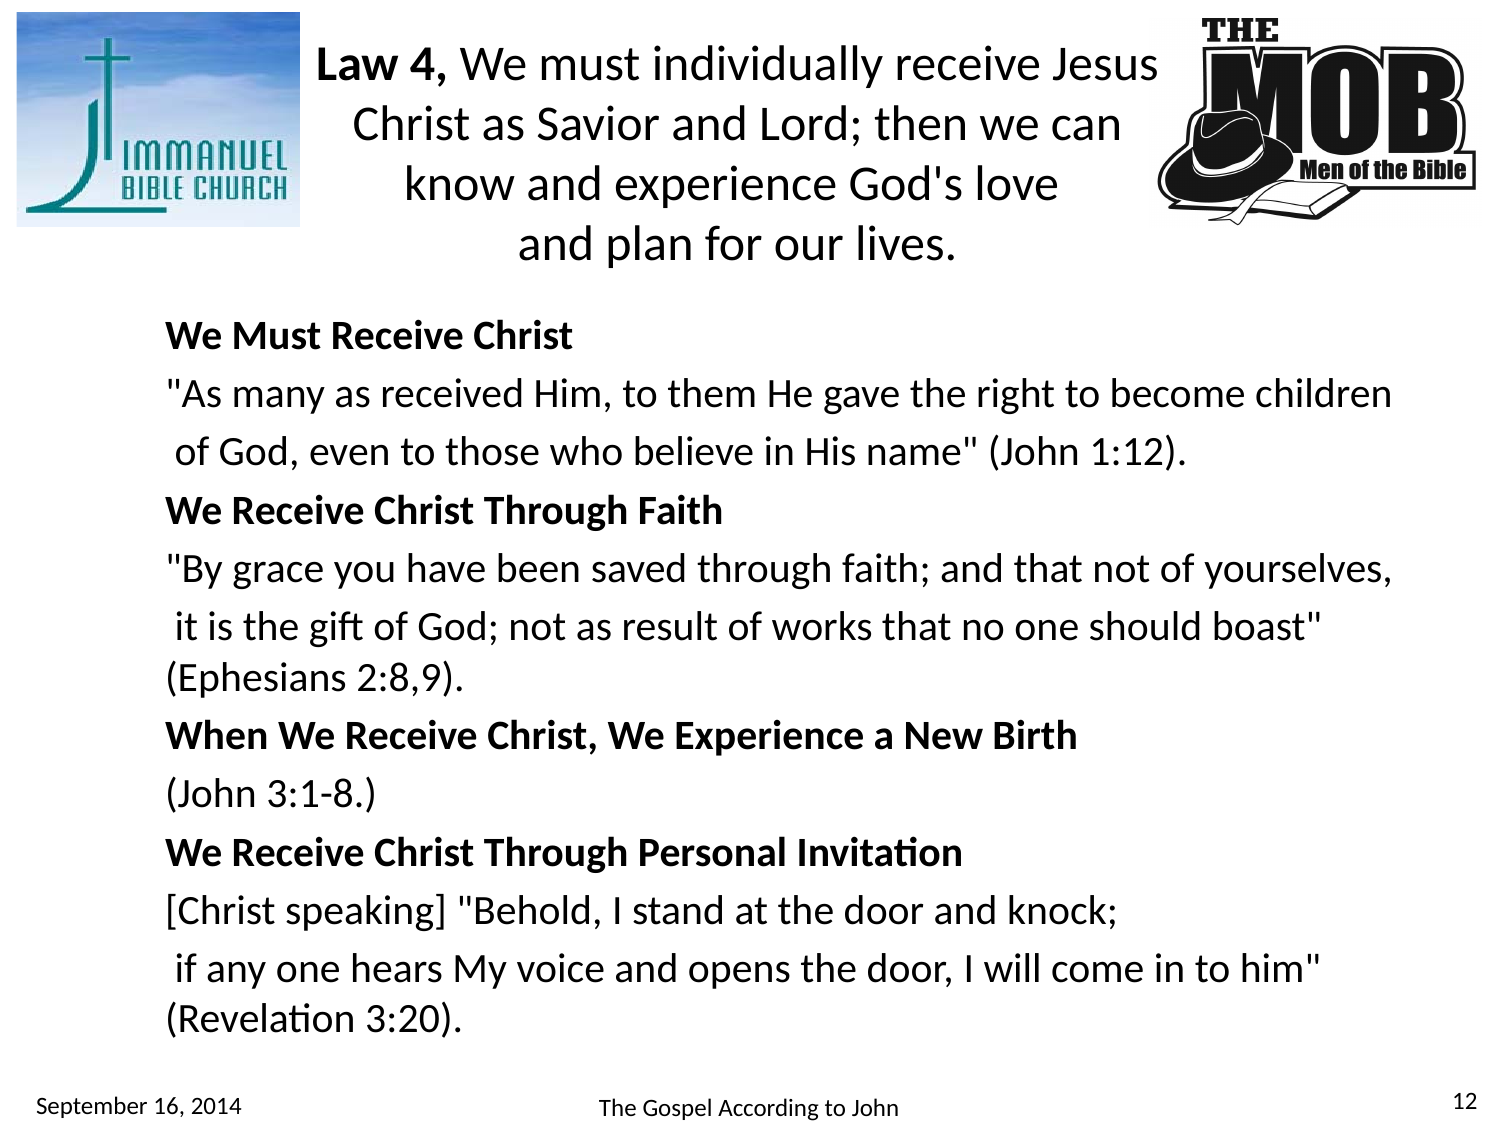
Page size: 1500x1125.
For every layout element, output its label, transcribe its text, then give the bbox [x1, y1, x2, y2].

slide_number 12 [1380, 1069, 1493, 1125]
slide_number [21, 1074, 279, 1125]
picture [16, 12, 300, 227]
footer The Gospel According to John [230, 1076, 1269, 1125]
title Law 4, We must individually receive Jesus Christ as Savior and Lord; then we can know and experience God's love and plan for our lives. [300, 0, 1175, 299]
list We Must Receive Christ "As many as received Him, to them He gave the right to become children of God, even to those who believe in His name" (John 1:12). We Receive Christ Through Faith "By grace you have been saved through faith; and that not of yourselves, it is the gift of God; not as result of works that no one should boast" (Ephesians 2:8,9). When We Receive Christ, We Experience a New Birth (John 3:1-8.) We Receive Christ Through Personal Invitation [Christ speaking] "Behold, I stand at the door and knock; if any one hears My voice and opens the door, I will come in to him" (Revelation 3:20). [150, 299, 1425, 1100]
picture [1175, 18, 1482, 228]
